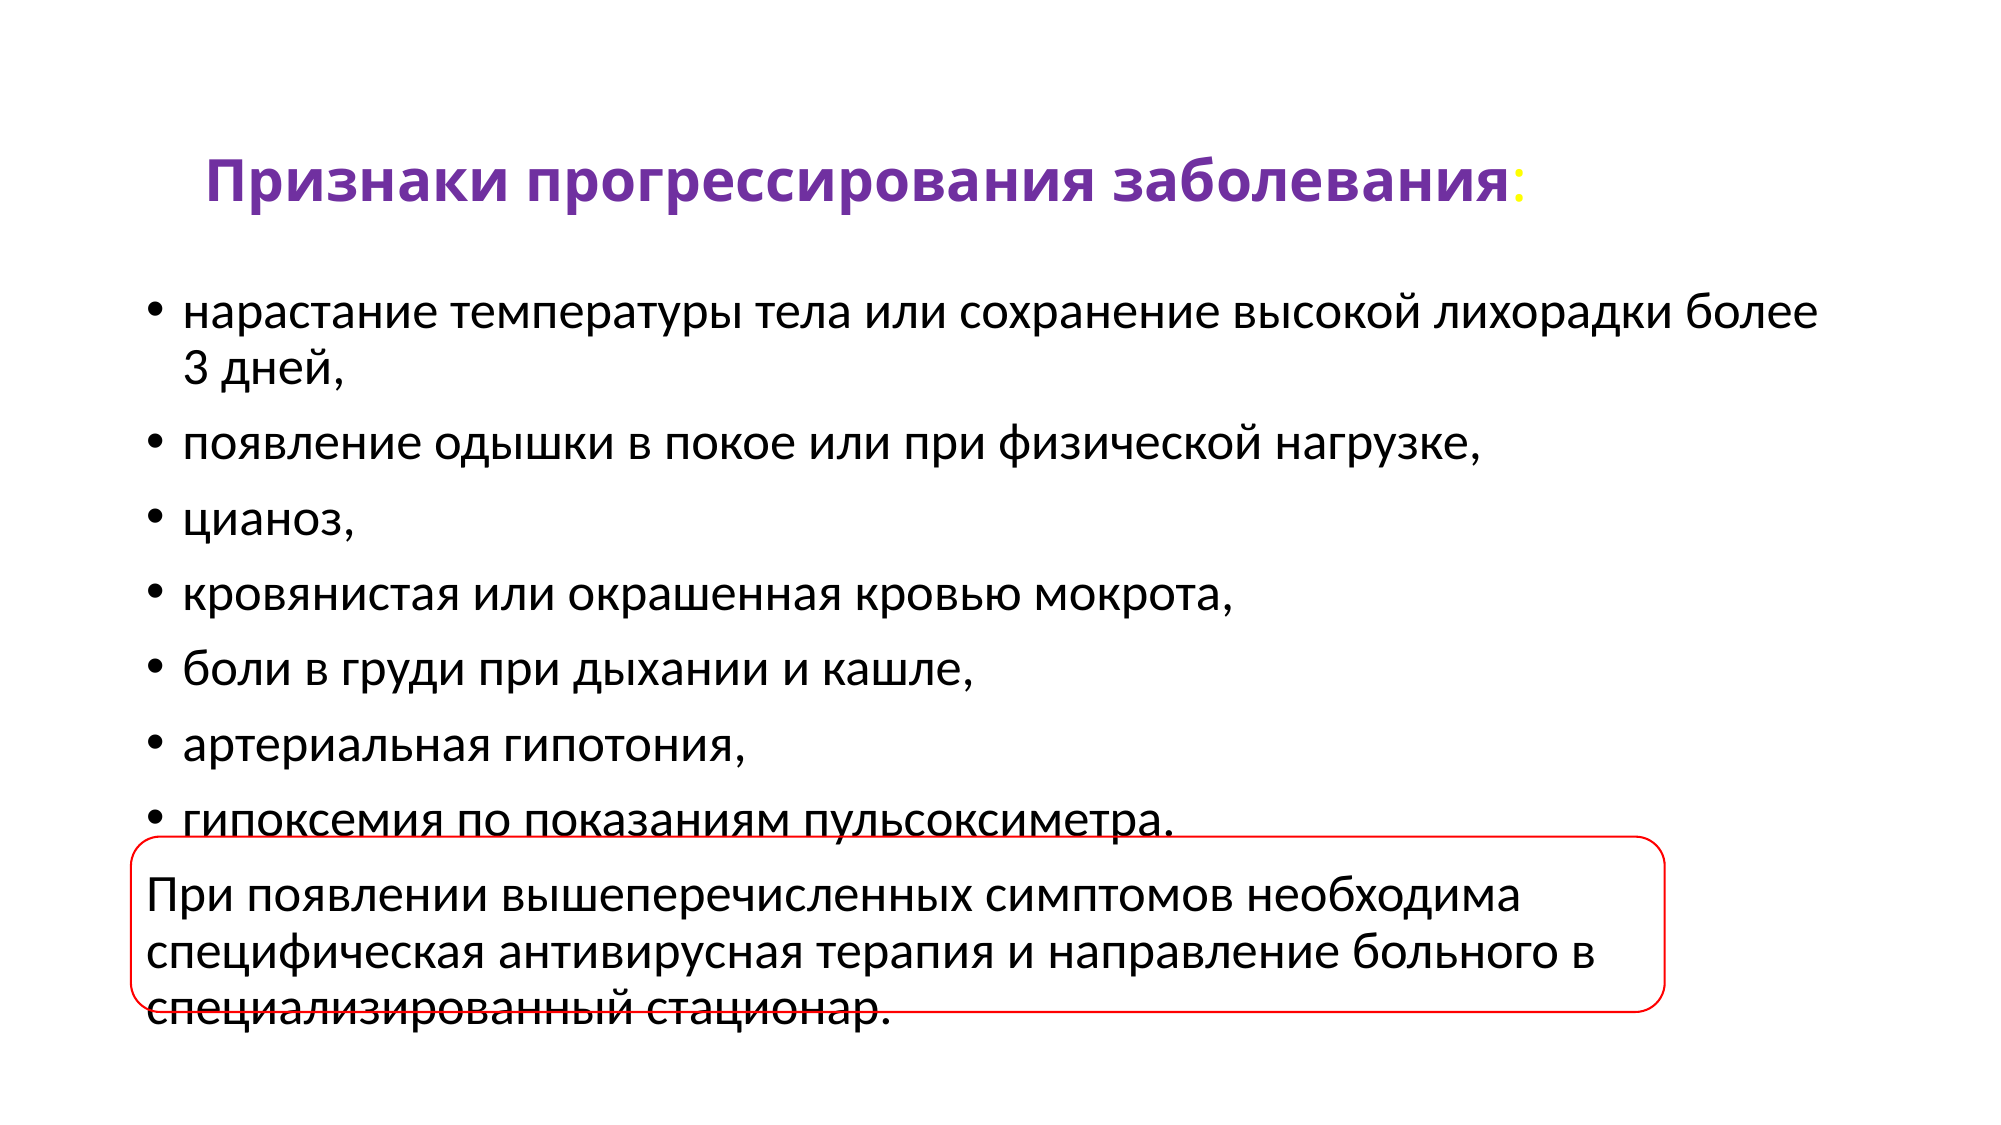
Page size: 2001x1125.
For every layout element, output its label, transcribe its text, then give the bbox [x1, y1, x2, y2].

text_box [129, 835, 1666, 1014]
list нарастание температуры тела или сохранение высокой лихорадки более 3 дней, появление одышки в покое или при физической нагрузке, цианоз, кровянистая или окрашенная кровью мокрота, боли в груди при дыхании и кашле, артериальная гипотония, гипоксемия по показаниям пульсоксиметра. При появлении вышеперечисленных симптомов необходима специфическая антивирусная терапия и направление больного в специализированный стационар. [130, 275, 1853, 1048]
title Признаки прогрессирования заболевания: [189, 159, 1695, 275]
